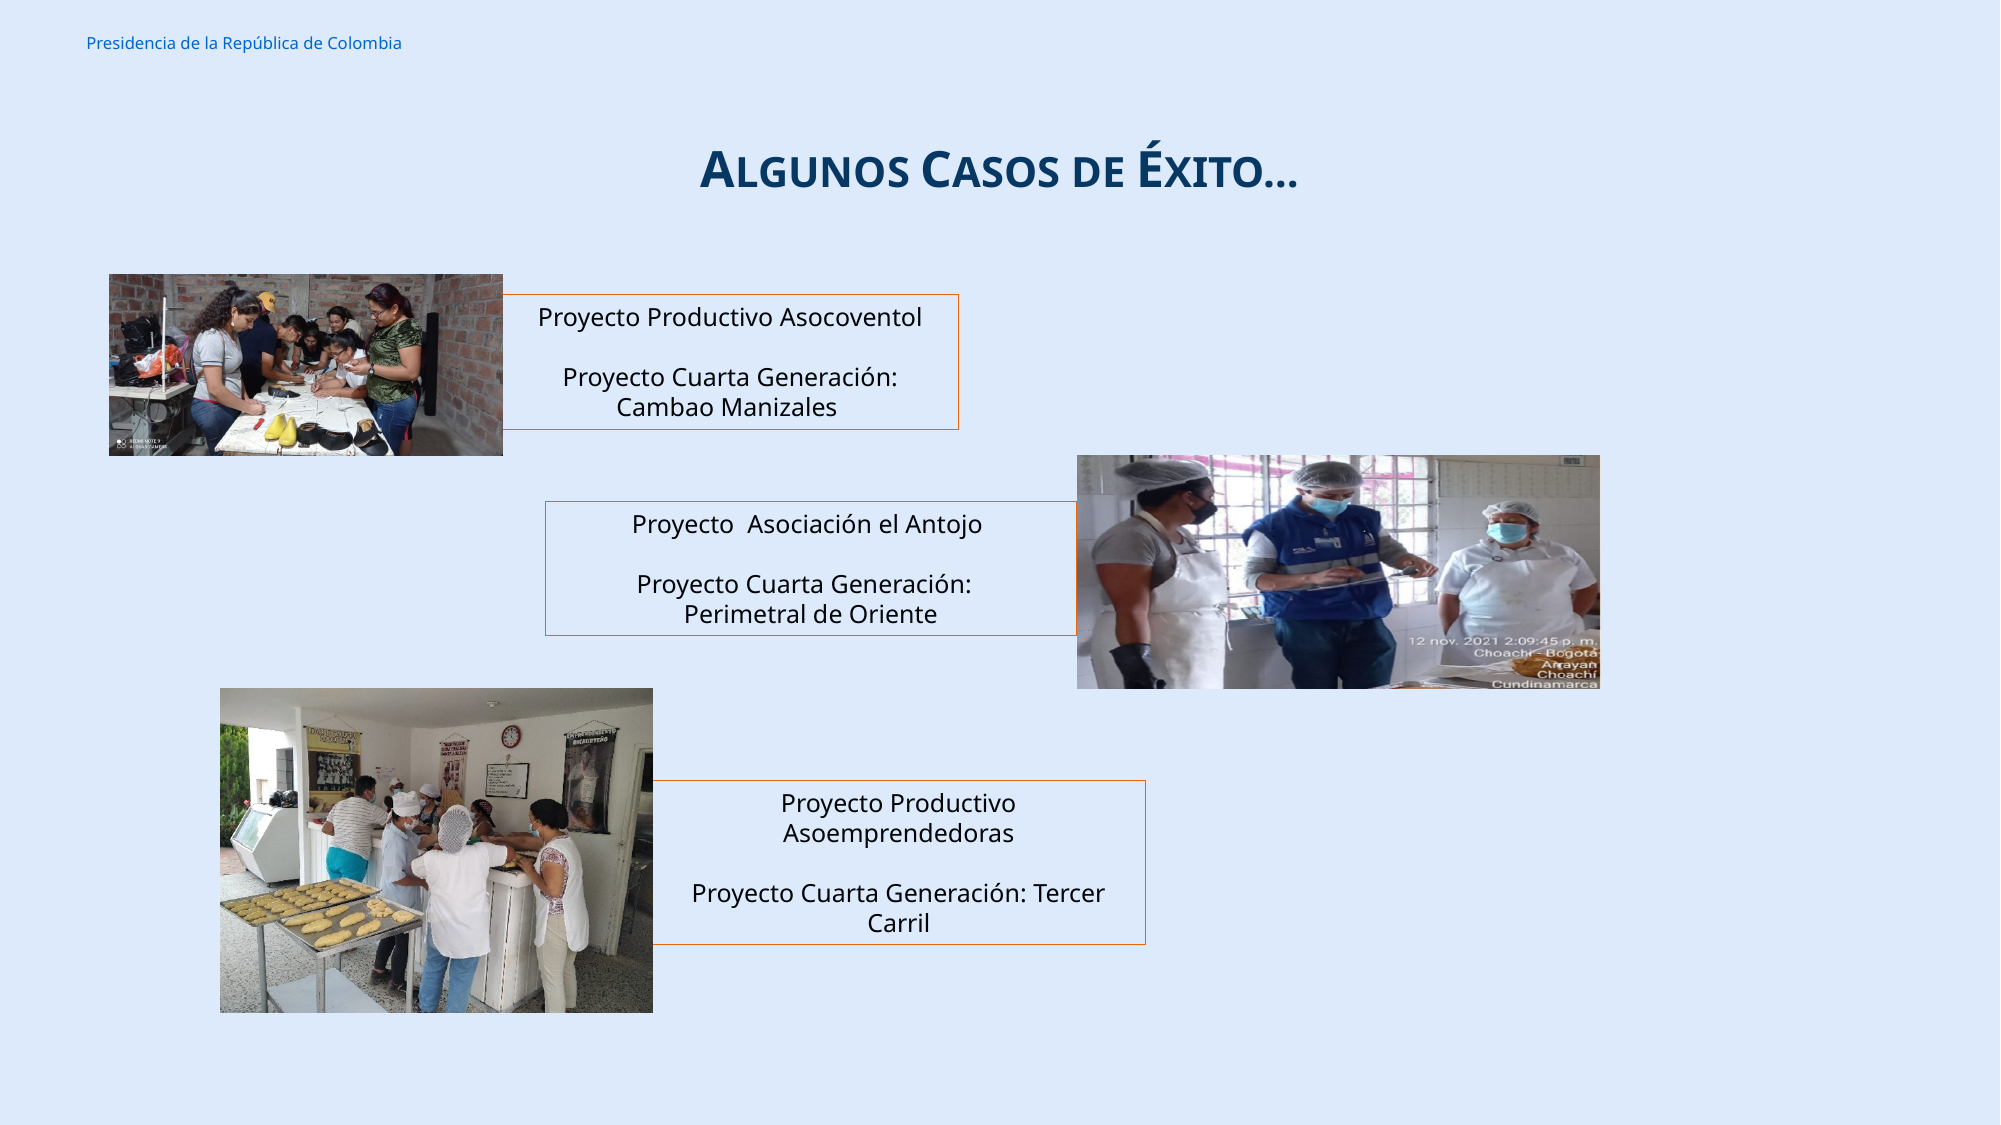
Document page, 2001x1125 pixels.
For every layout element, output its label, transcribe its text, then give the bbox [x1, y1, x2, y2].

text_box ALGUNOS CASOS DE ÉXITO… [0, 130, 2000, 244]
picture [220, 688, 653, 1013]
text_box Proyecto Productivo Asoemprendedoras Proyecto Cuarta Generación: Tercer Carril [657, 780, 1146, 945]
picture [109, 274, 503, 456]
picture [1077, 455, 1601, 690]
text_box Proyecto Asociación el Antojo Proyecto Cuarta Generación: Perimetral de Oriente [545, 501, 1072, 636]
text_box Proyecto Productivo Asocoventol Proyecto Cuarta Generación: Cambao Manizales [507, 294, 959, 430]
